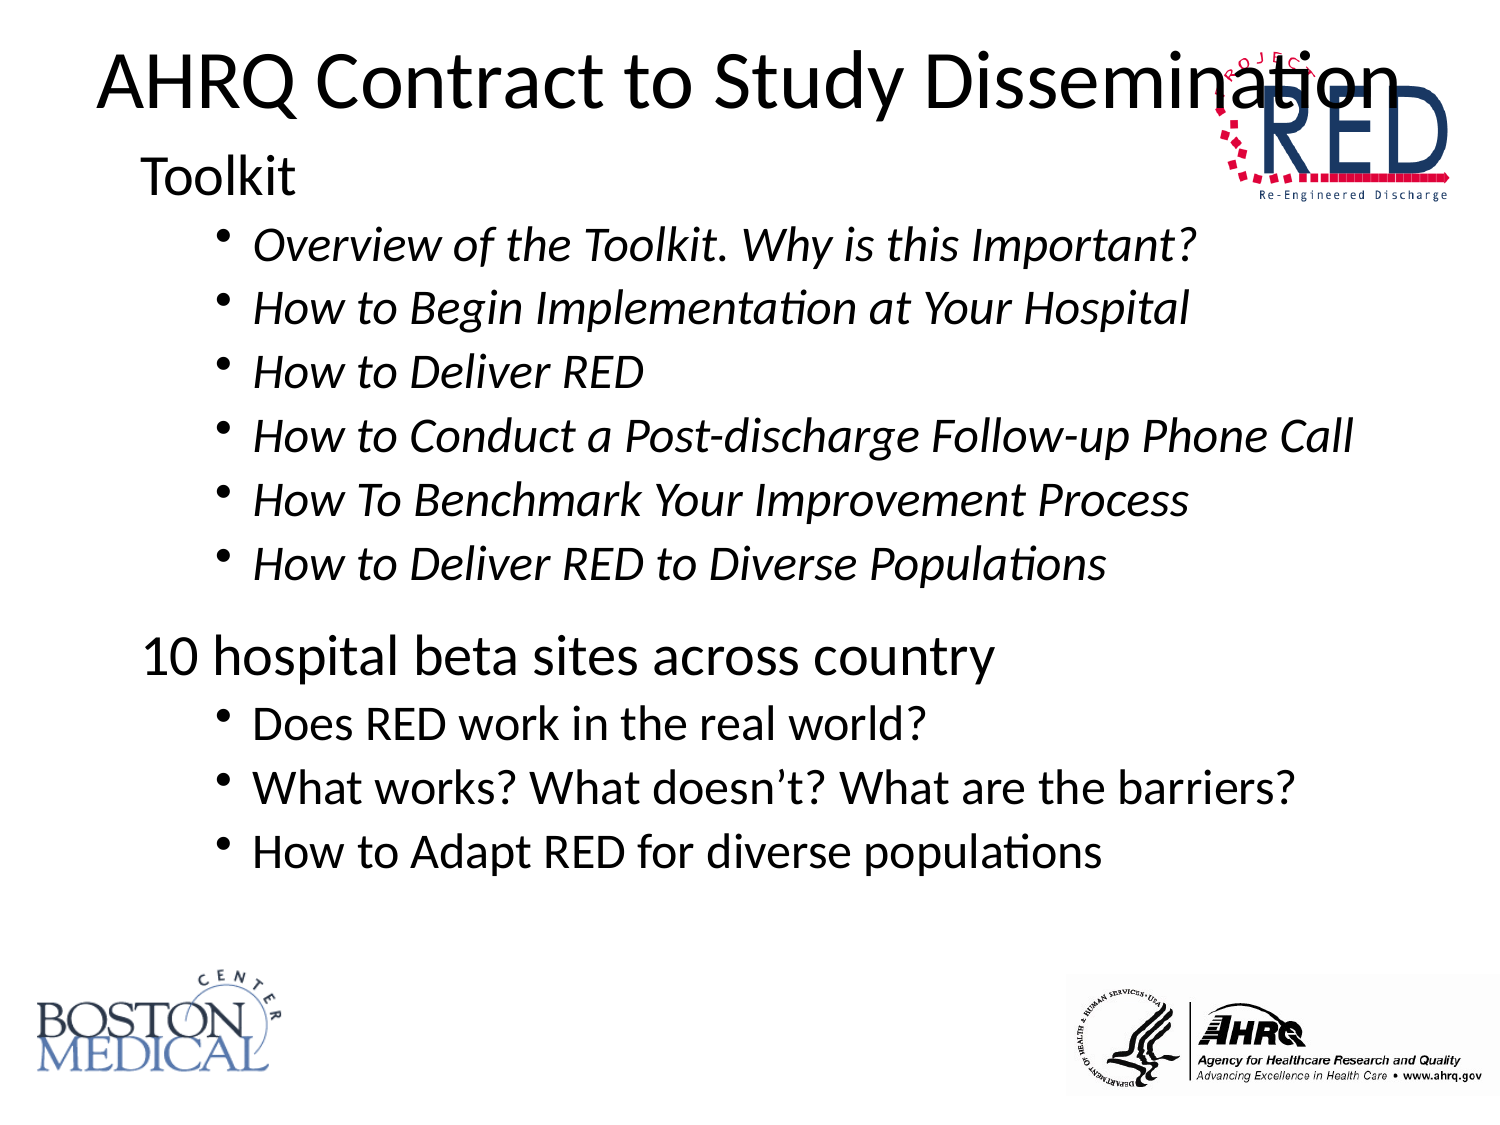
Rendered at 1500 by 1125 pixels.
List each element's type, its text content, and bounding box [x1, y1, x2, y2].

picture [1212, 49, 1450, 204]
title AHRQ Contract to Study Dissemination [75, 24, 1425, 125]
list Toolkit Overview of the Toolkit. Why is this Important? How to Begin Implementation at Your Hospital How to Deliver RED How to Conduct a Post-discharge Follow-up Phone Call How To Benchmark Your Improvement Process How to Deliver RED to Diverse Populations 10 hospital beta sites across country Does RED work in the real world? What works? What doesn’t? What are the barriers? How to Adapt RED for diverse populations [50, 137, 1413, 988]
picture [1066, 974, 1500, 1096]
